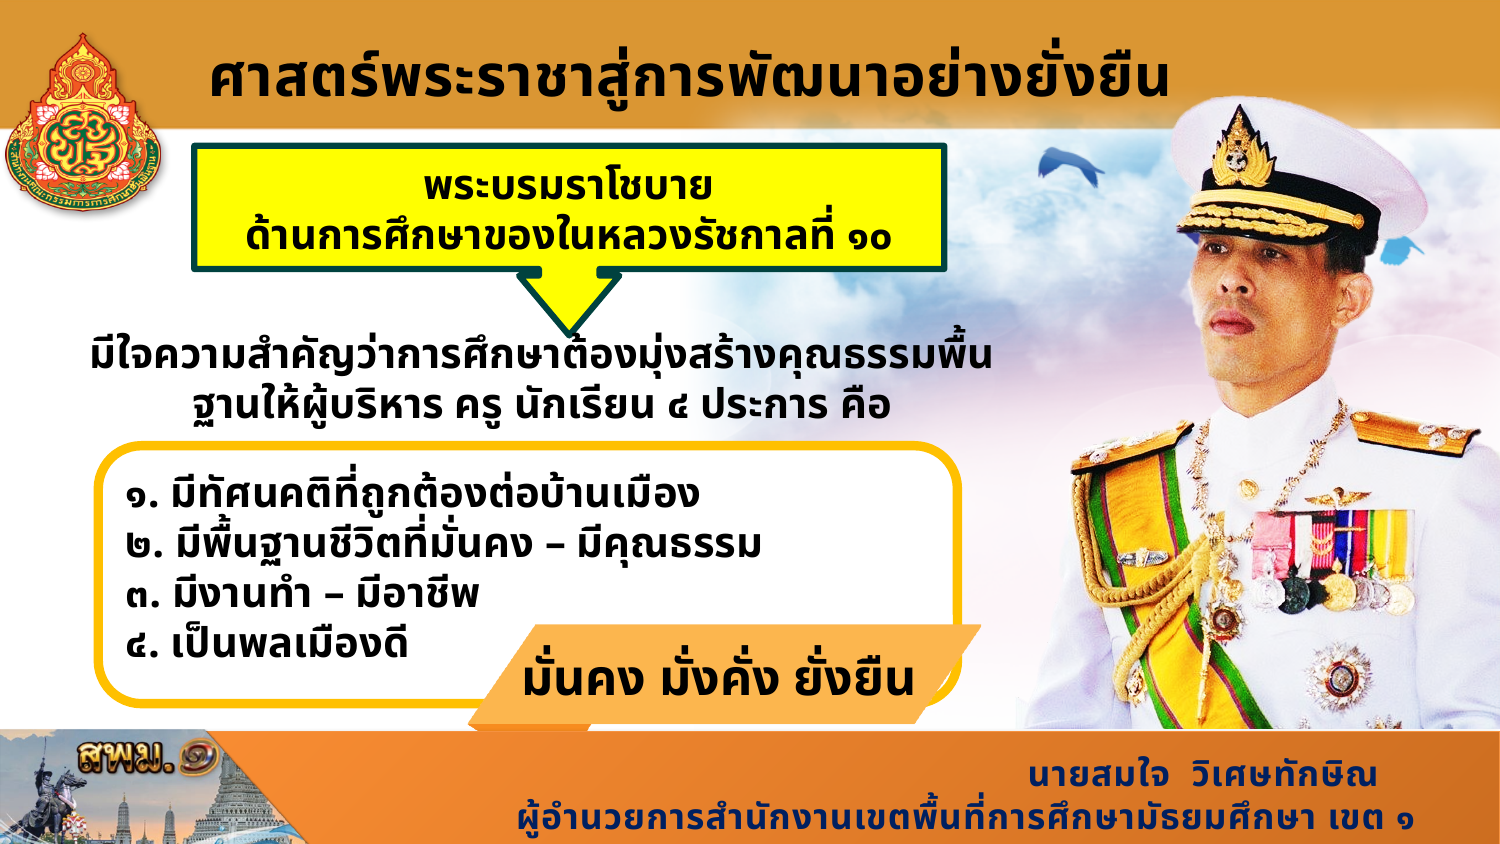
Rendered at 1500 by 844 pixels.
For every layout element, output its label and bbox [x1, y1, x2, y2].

text_box [0, 729, 1500, 844]
picture [0, 0, 1500, 729]
text_box [68, 145, 1019, 728]
